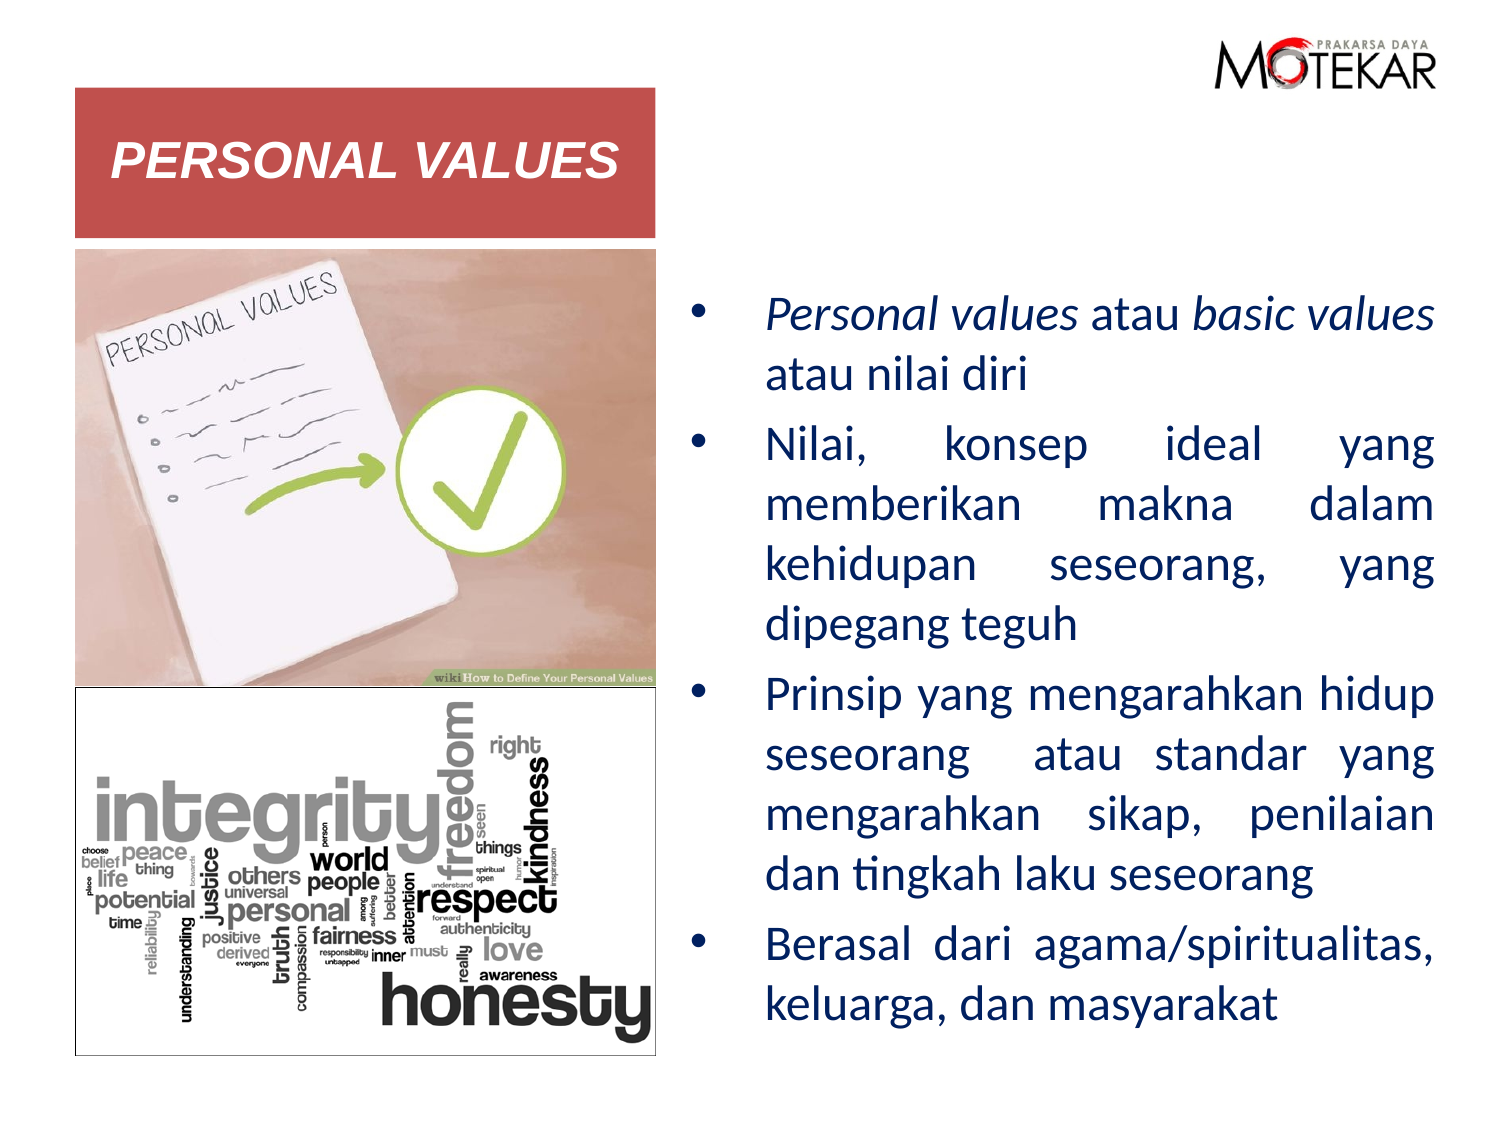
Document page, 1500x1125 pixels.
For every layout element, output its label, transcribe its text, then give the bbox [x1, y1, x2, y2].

picture [74, 249, 656, 686]
picture [1199, 12, 1451, 116]
text_box PERSONAL VALUES [75, 87, 656, 239]
picture [74, 687, 656, 1056]
text_box Personal values atau basic values atau nilai diri Nilai, konsep ideal yang memberikan makna dalam kehidupan seseorang, yang dipegang teguh Prinsip yang mengarahkan hidup seseorang atau standar yang mengarahkan sikap, penilaian dan tingkah laku seseorang Berasal dari agama/spiritualitas, keluarga, dan masyarakat [600, 273, 1450, 1101]
